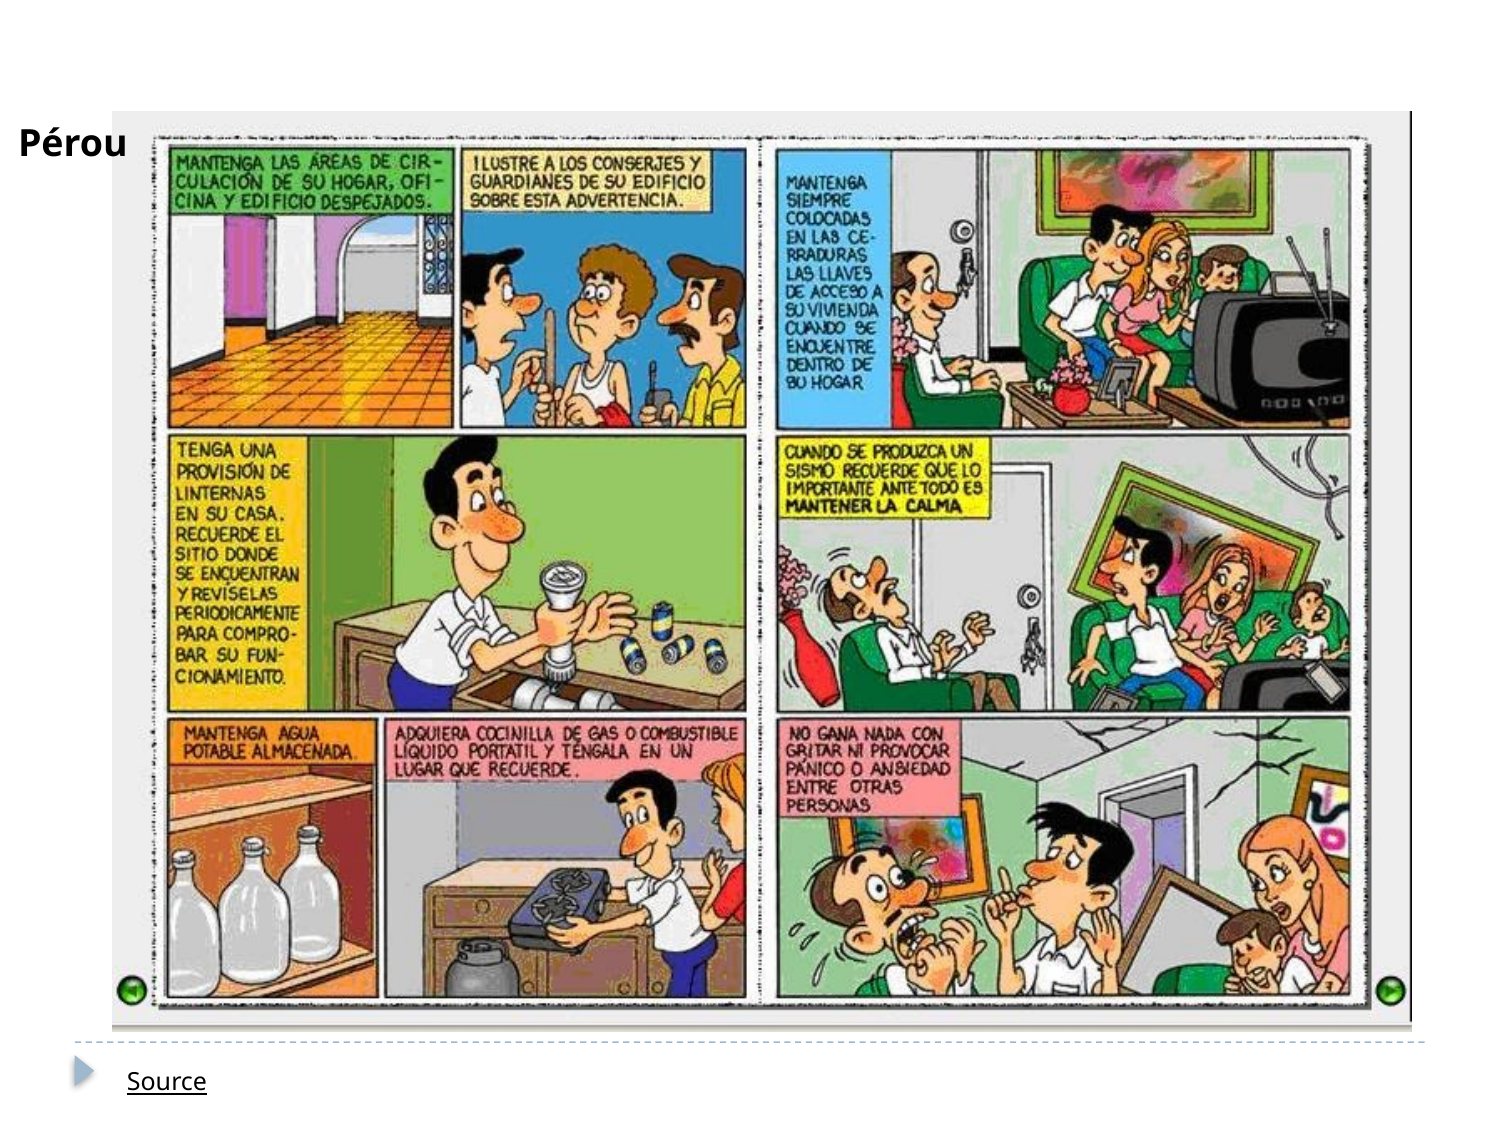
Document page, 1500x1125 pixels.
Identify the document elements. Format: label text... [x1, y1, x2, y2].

picture [111, 111, 1412, 1032]
text_box Source [112, 1058, 1500, 1108]
text_box Pérou [3, 111, 111, 172]
